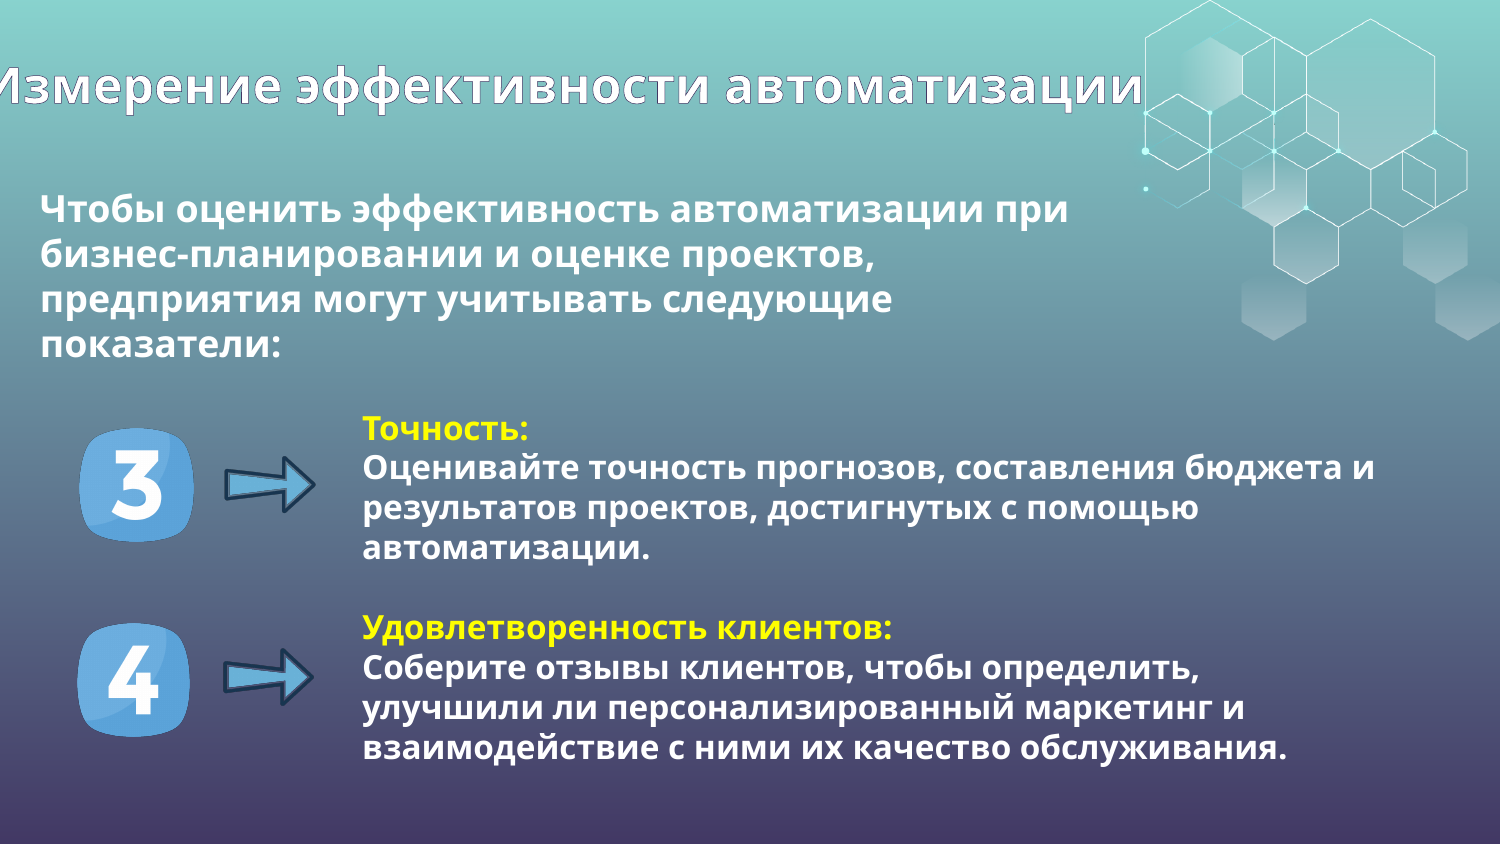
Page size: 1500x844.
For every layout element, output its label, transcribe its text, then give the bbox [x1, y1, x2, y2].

picture [216, 431, 324, 539]
text_box Точность: Оценивайте точность прогнозов, составления бюджета и результатов проектов, достигнутых с помощью автоматизации. Удовлетворенность клиентов: Соберите отзывы клиентов, чтобы определить, улучшили ли персонализированный маркетинг и взаимодействие с ними их качество обслуживания. [347, 391, 1407, 832]
picture [76, 623, 191, 738]
picture [79, 427, 194, 542]
text_box Чтобы оценить эффективность автоматизации при бизнес-планировании и оценке проектов, предприятия могут учитывать следующие показатели: [25, 169, 1129, 280]
picture [1122, 0, 1500, 341]
text_box Измерение эффективности автоматизации [0, 38, 1304, 149]
picture [214, 623, 323, 731]
